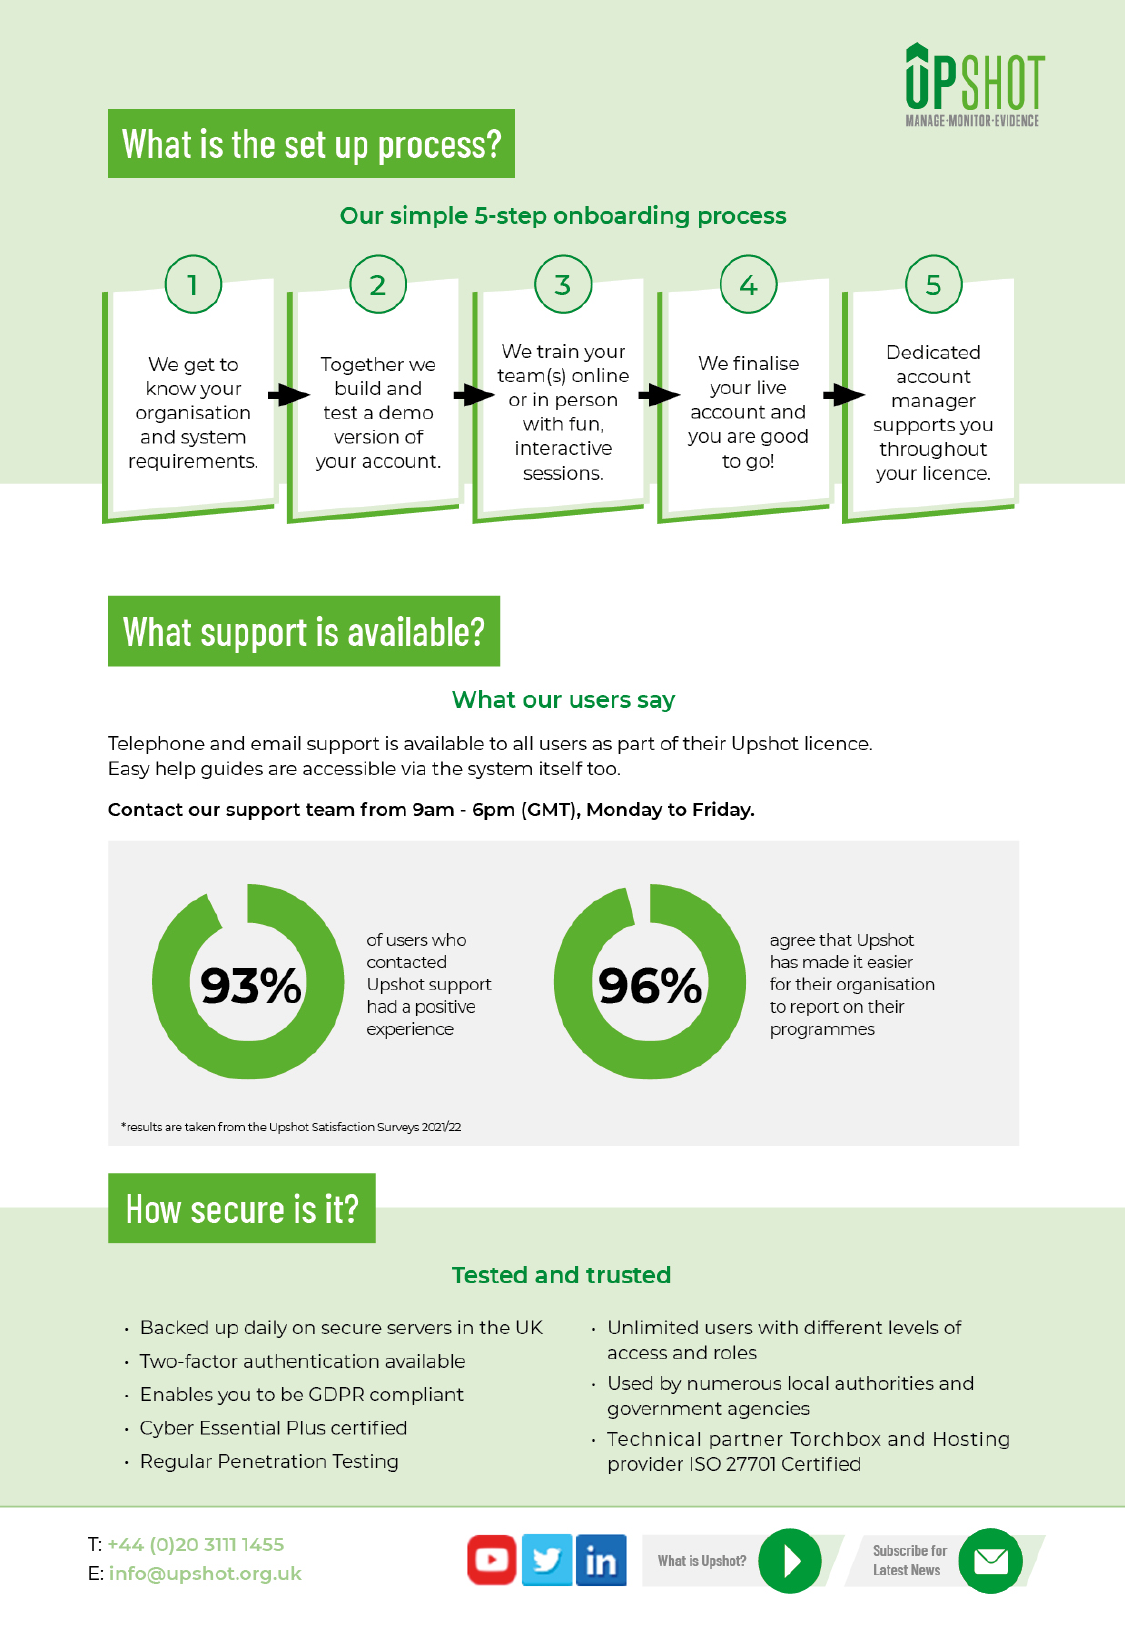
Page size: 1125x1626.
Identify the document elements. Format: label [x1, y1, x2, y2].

picture [0, 0, 1125, 1625]
text_box [95, 1559, 302, 1586]
text_box [852, 1533, 1059, 1588]
text_box [519, 1531, 571, 1586]
text_box [464, 1531, 516, 1586]
text_box [574, 1531, 626, 1586]
text_box [643, 1533, 850, 1588]
